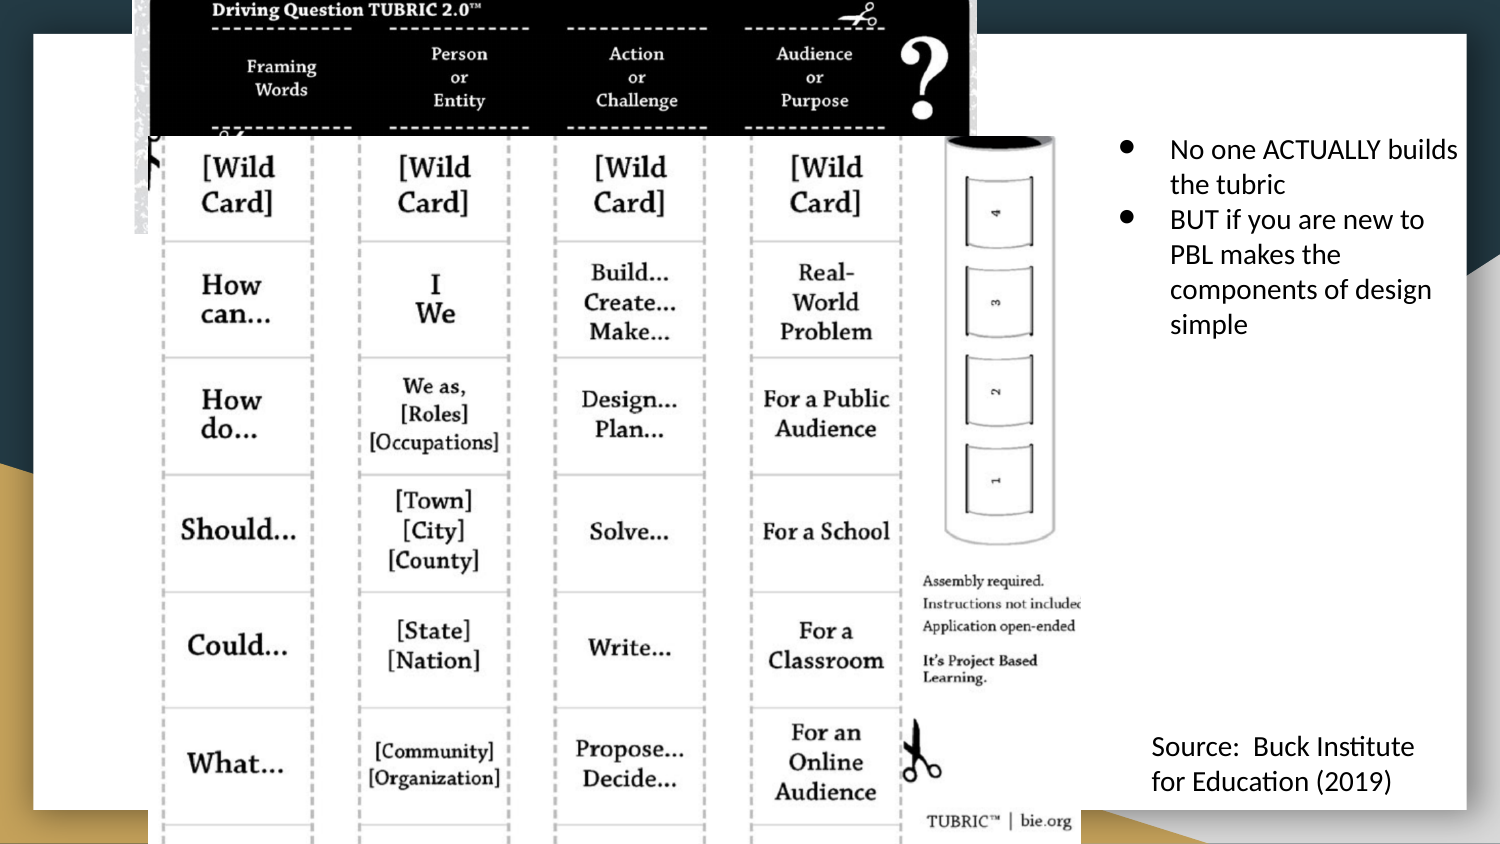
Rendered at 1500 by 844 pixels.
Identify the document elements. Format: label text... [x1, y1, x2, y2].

text_box No one ACTUALLY builds the tubric BUT if you are new to PBL makes the components of design simple [1080, 115, 1483, 473]
text_box Source: Buck Institute for Education (2019) [1136, 712, 1459, 811]
picture [131, 0, 1081, 844]
